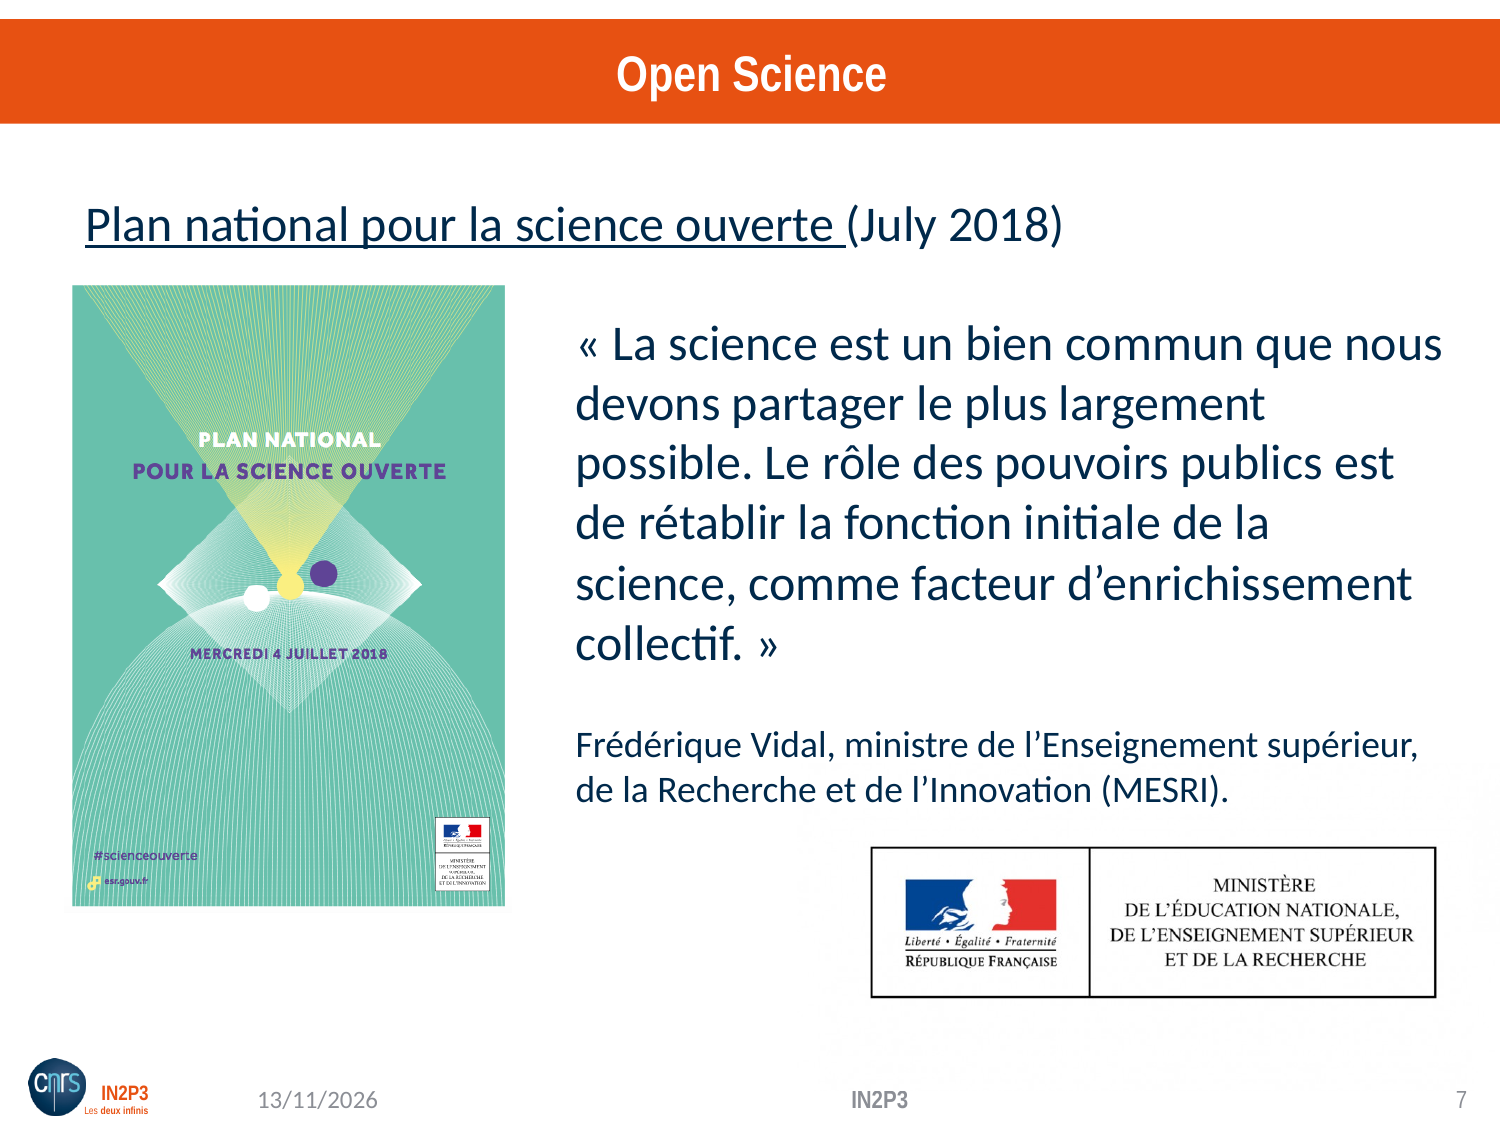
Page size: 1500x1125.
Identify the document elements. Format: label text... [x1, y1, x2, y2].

footer IN2P3 [454, 1068, 1306, 1125]
picture [28, 1058, 86, 1116]
slide_number 6 [1364, 1099, 1483, 1125]
text_box « La science est un bien commun que nous devons partager le plus largement possible. Le rôle des pouvoirs publics est de rétablir la fonction initiale de la science, comme facteur d’enrichissement collectif. » Frédérique Vidal, ministre de l’Enseignement supérieur, de la Recherche et de l’Innovation (MESRI). [560, 302, 1459, 863]
picture [796, 763, 1500, 1091]
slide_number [242, 1068, 431, 1125]
text_box Plan national pour la science ouverte (July 2018) [70, 184, 1080, 260]
picture [64, 278, 513, 913]
title Open Science [0, 19, 1500, 124]
